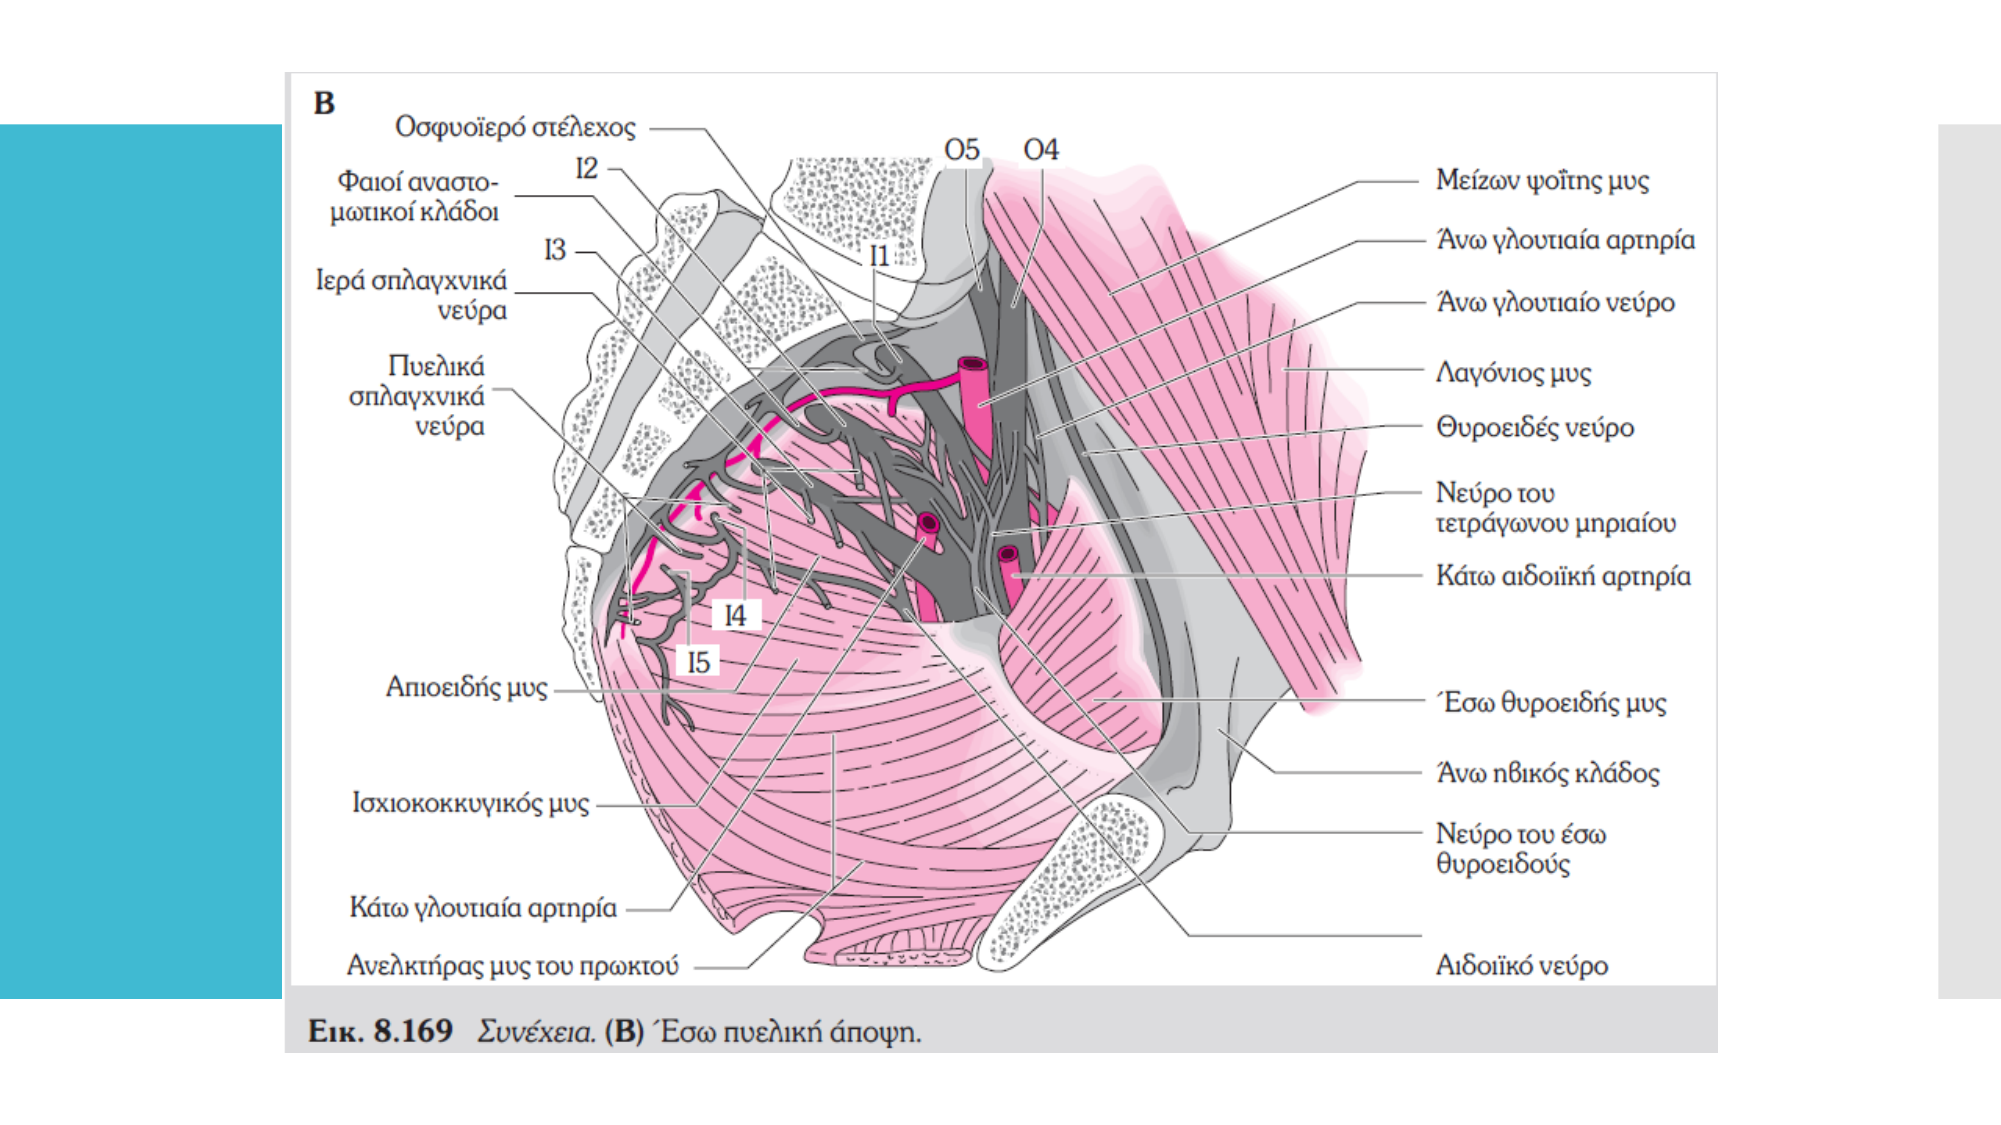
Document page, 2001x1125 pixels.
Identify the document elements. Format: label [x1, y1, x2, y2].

picture [282, 72, 1718, 1053]
